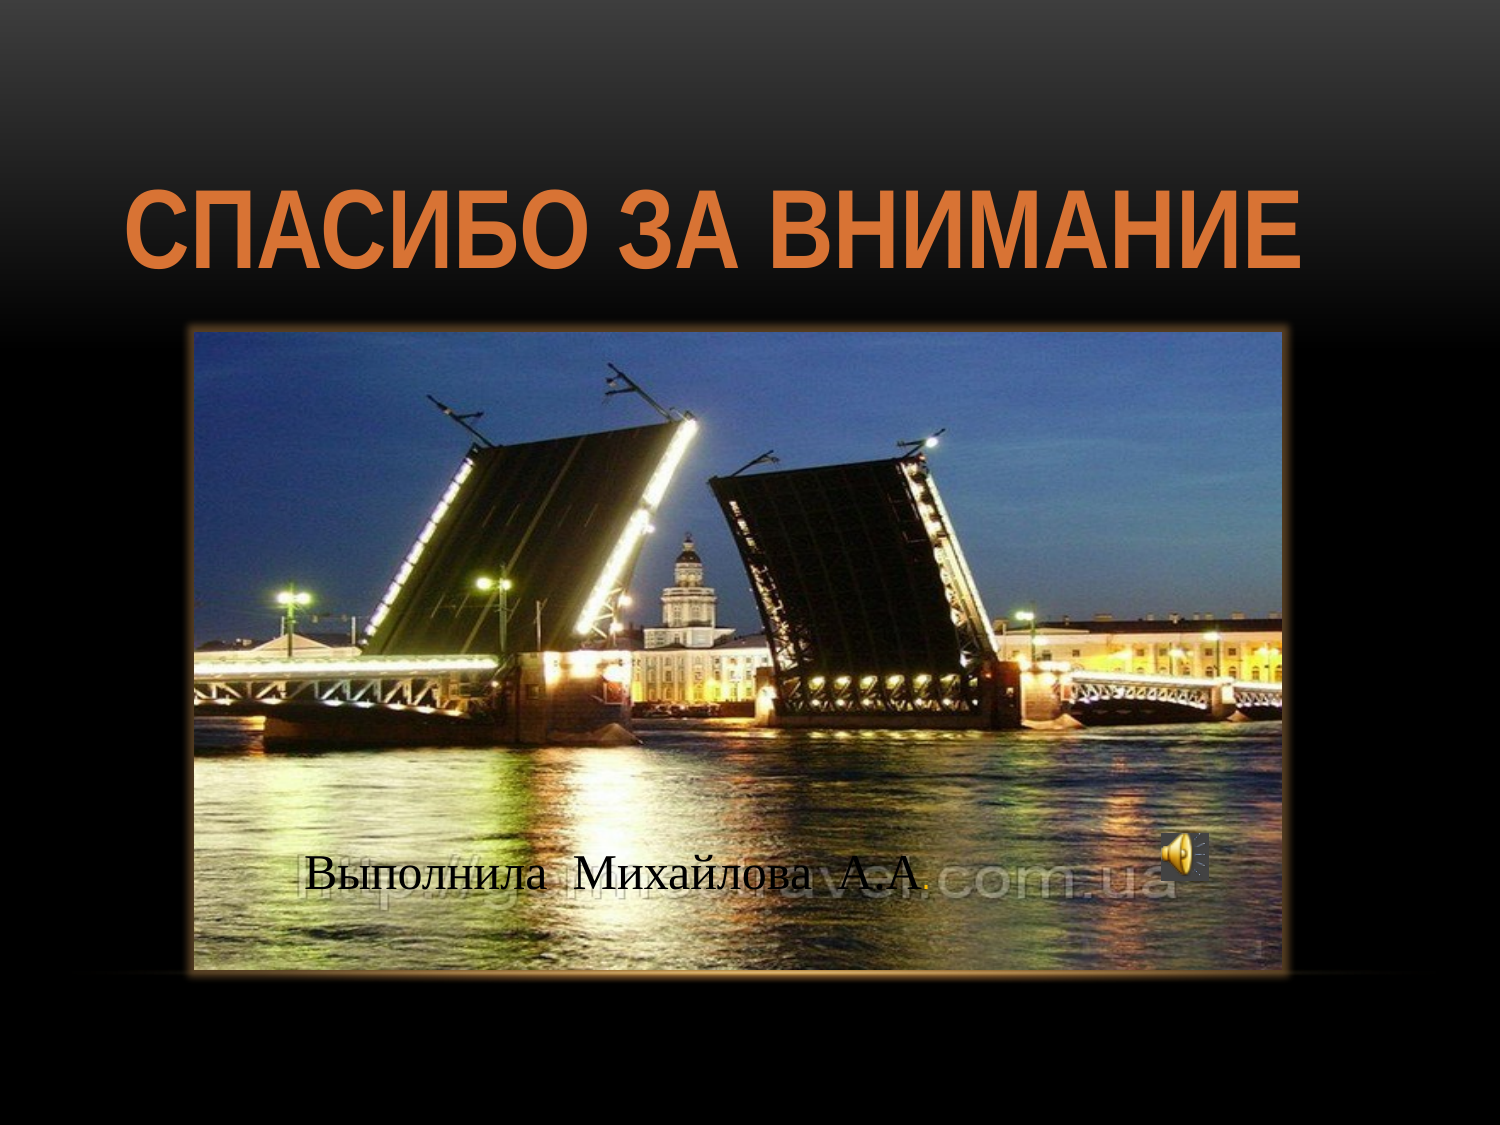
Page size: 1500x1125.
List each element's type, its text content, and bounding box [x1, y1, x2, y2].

text_box СПАСИБО ЗА ВНИМАНИЕ [108, 148, 1345, 299]
picture [0, 0, 1500, 1125]
